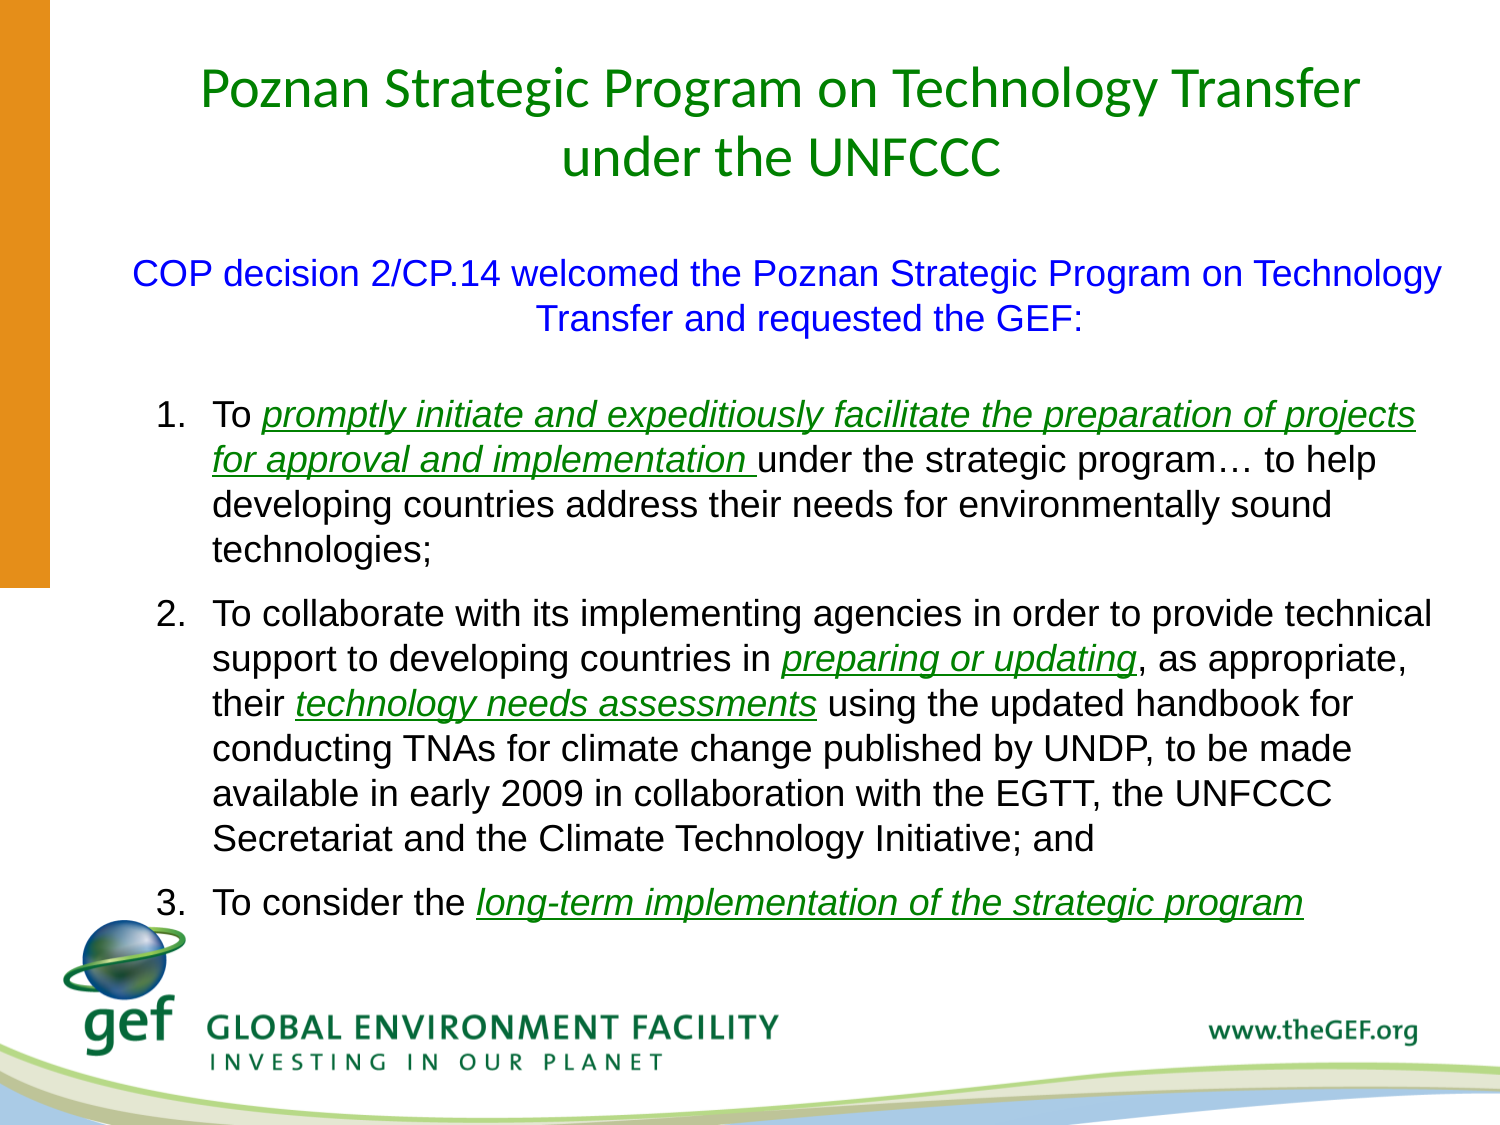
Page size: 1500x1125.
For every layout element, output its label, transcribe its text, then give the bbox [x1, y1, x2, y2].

picture [0, 0, 50, 588]
title Poznan Strategic Program on Technology Transfer under the UNFCCC [137, 24, 1425, 201]
list COP decision 2/CP.14 welcomed the Poznan Strategic Program on Technology Transfer and requested the GEF: To promptly initiate and expeditiously facilitate the preparation of projects for approval and implementation under the strategic program… to help developing countries address their needs for environmentally sound technologies; To collaborate with its implementing agencies in order to provide technical support to developing countries in preparing or updating, as appropriate, their technology needs assessments using the updated handbook for conducting TNAs for climate change published by UNDP, to be made available in early 2009 in collaboration with the EGTT, the UNFCCC Secretariat and the Climate Technology Initiative; and To consider the long-term implementation of the strategic program [93, 201, 1481, 952]
picture [0, 920, 1500, 1125]
